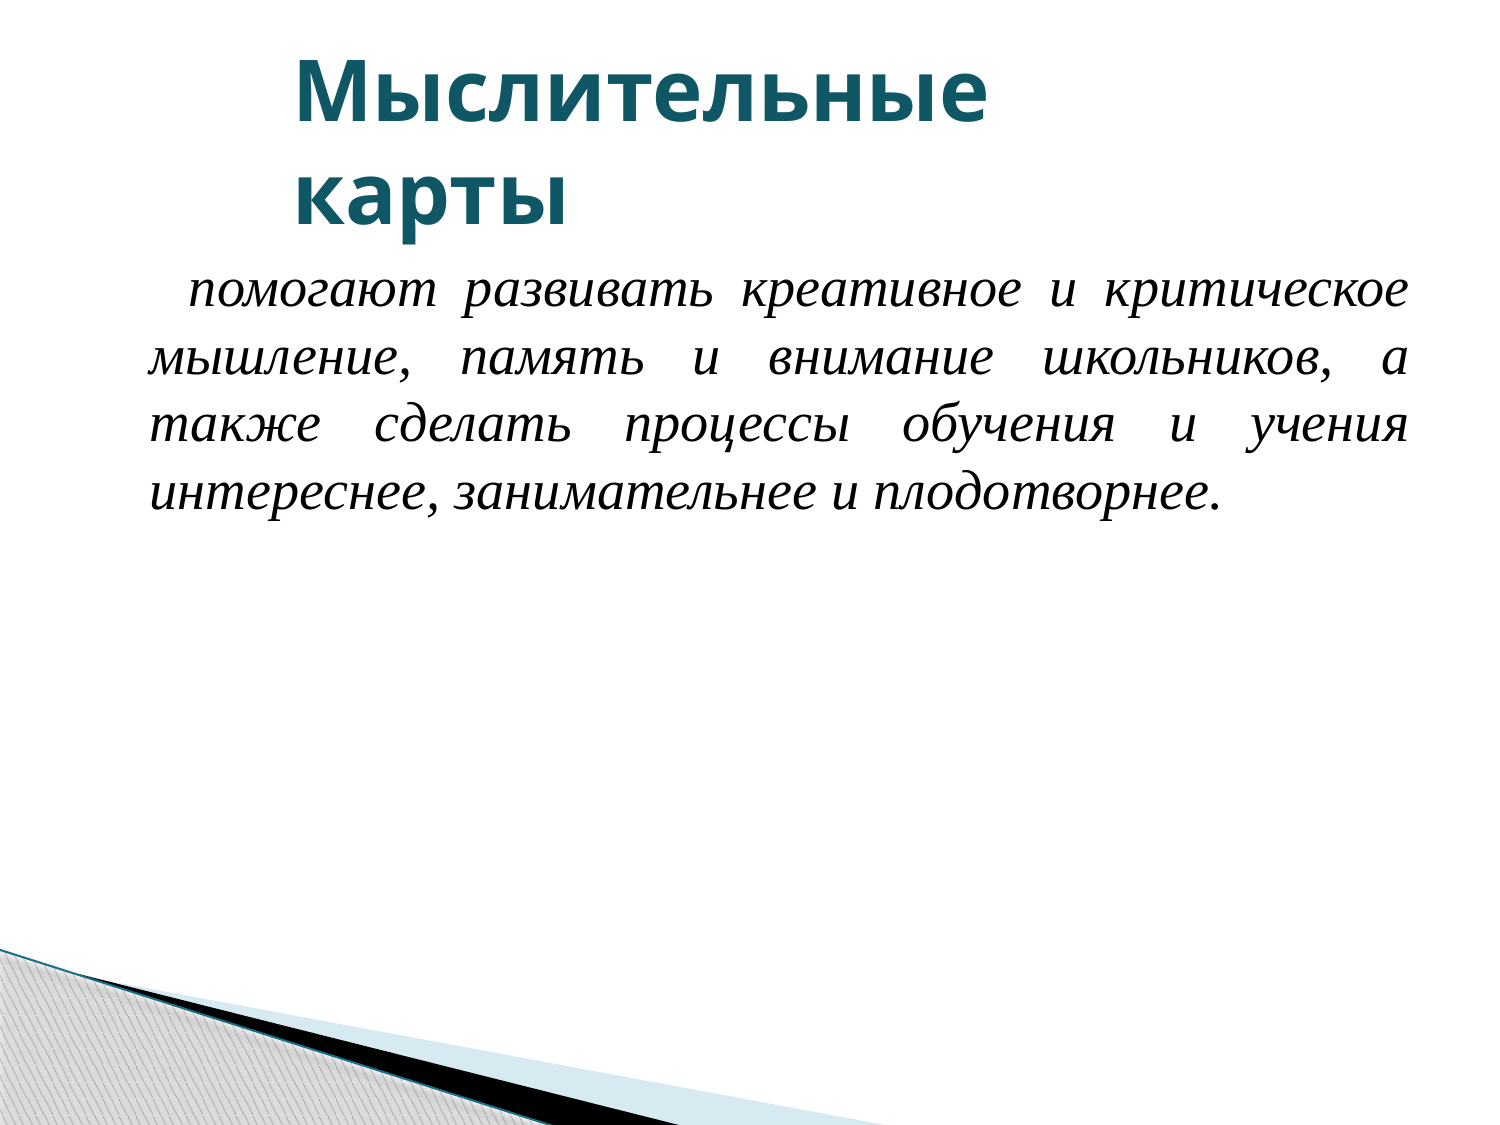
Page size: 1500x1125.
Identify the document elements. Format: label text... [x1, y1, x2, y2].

list помогают развивать креативное и критическое мышление, память и внимание школьников, а также сделать процессы обучения и учения интереснее, занимательнее и плодотворнее. [75, 243, 1425, 986]
title Мыслительные карты [277, 45, 1270, 233]
